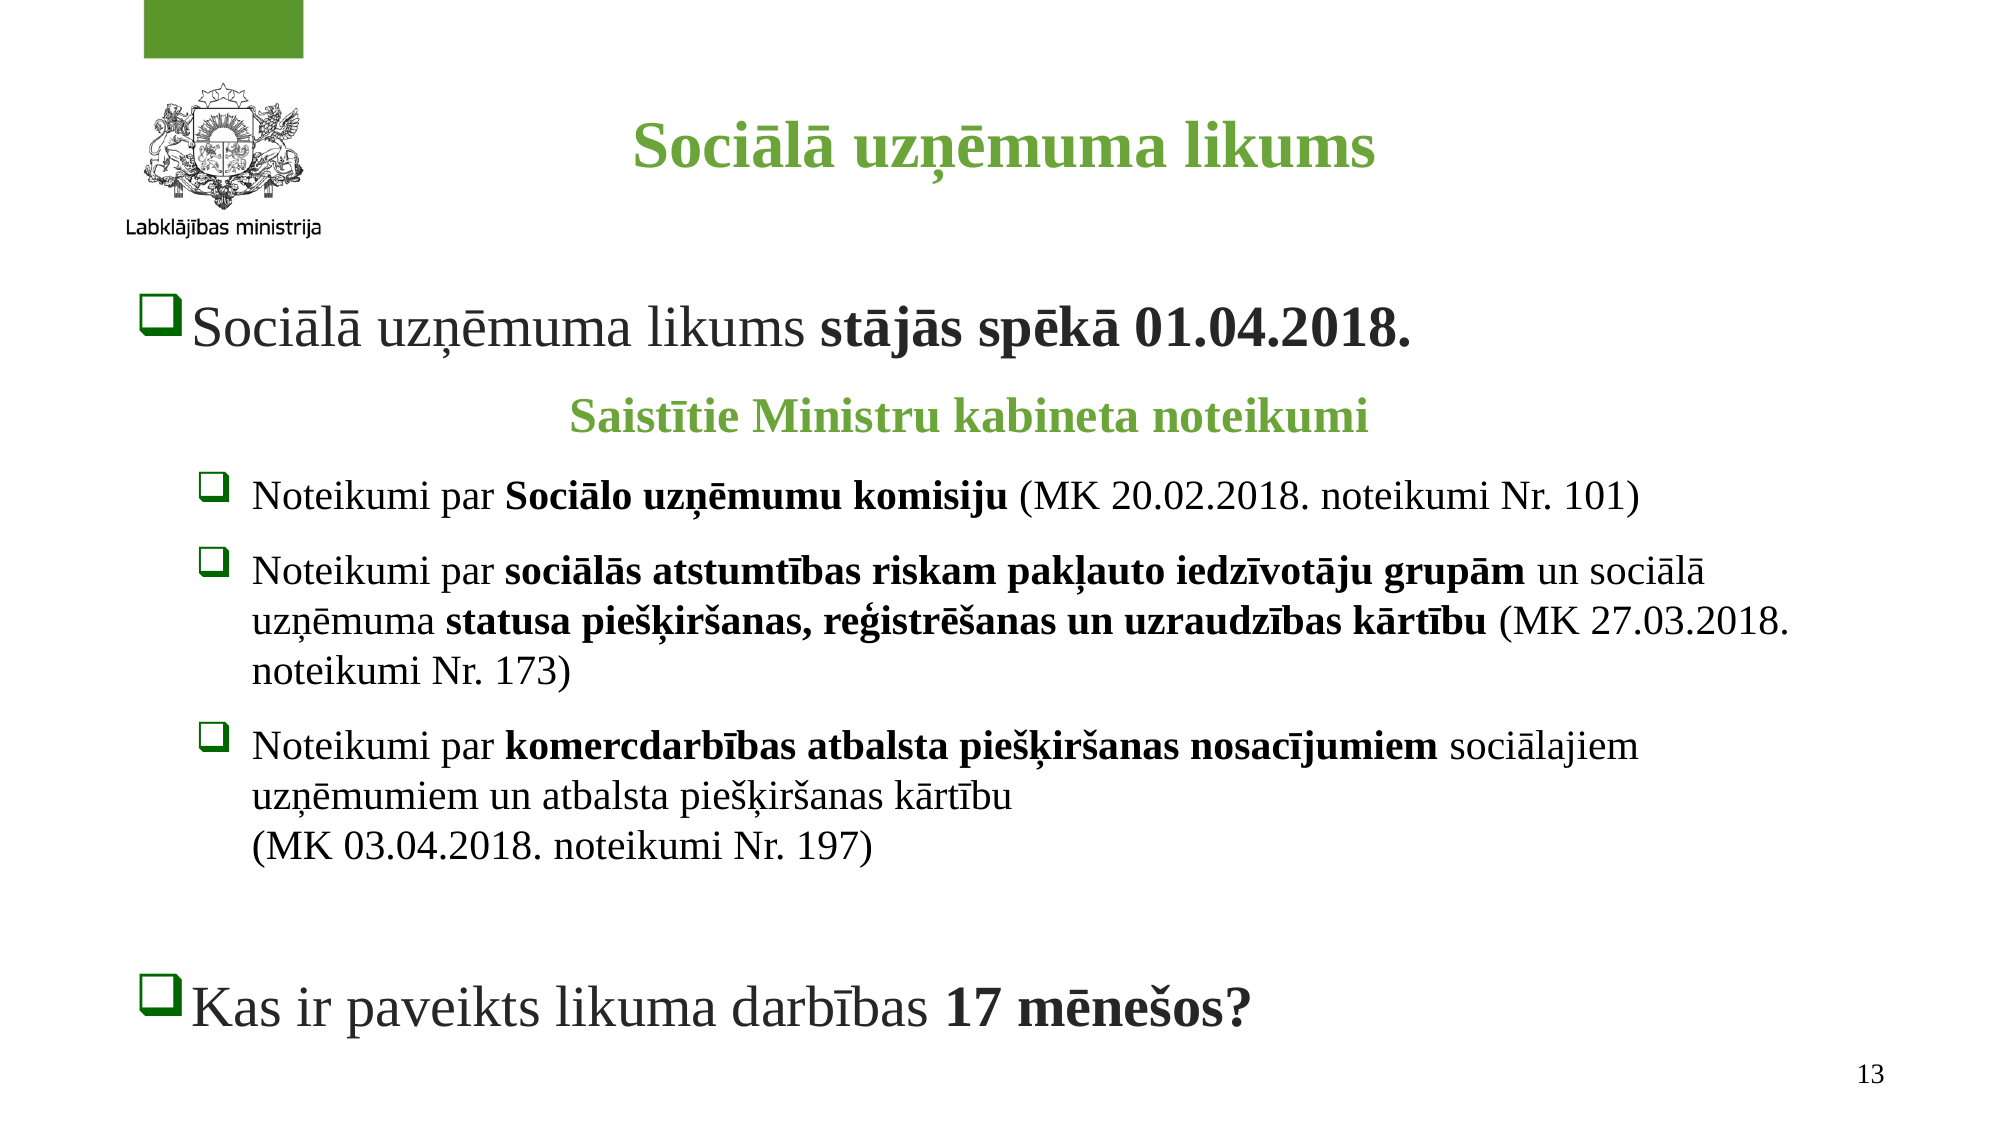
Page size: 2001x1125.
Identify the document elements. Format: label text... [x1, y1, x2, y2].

title Sociālā uzņēmuma likums [499, 92, 1512, 219]
list Sociālā uzņēmuma likums stājās spēkā 01.04.2018. Saistītie Ministru kabineta noteikumi Noteikumi par Sociālo uzņēmumu komisiju (MK 20.02.2018. noteikumi Nr. 101) Noteikumi par sociālās atstumtības riskam pakļauto iedzīvotāju grupām un sociālā uzņēmuma statusa piešķiršanas, reģistrēšanas un uzraudzības kārtību (MK 27.03.2018. noteikumi Nr. 173) Noteikumi par komercdarbības atbalsta piešķiršanas nosacījumiem sociālajiem uzņēmumiem un atbalsta piešķiršanas kārtību (MK 03.04.2018. noteikumi Nr. 197) Kas ir paveikts likuma darbības 17 mēnešos? [119, 280, 1821, 1043]
picture [64, 0, 383, 354]
slide_number 13 [1433, 1042, 1900, 1103]
